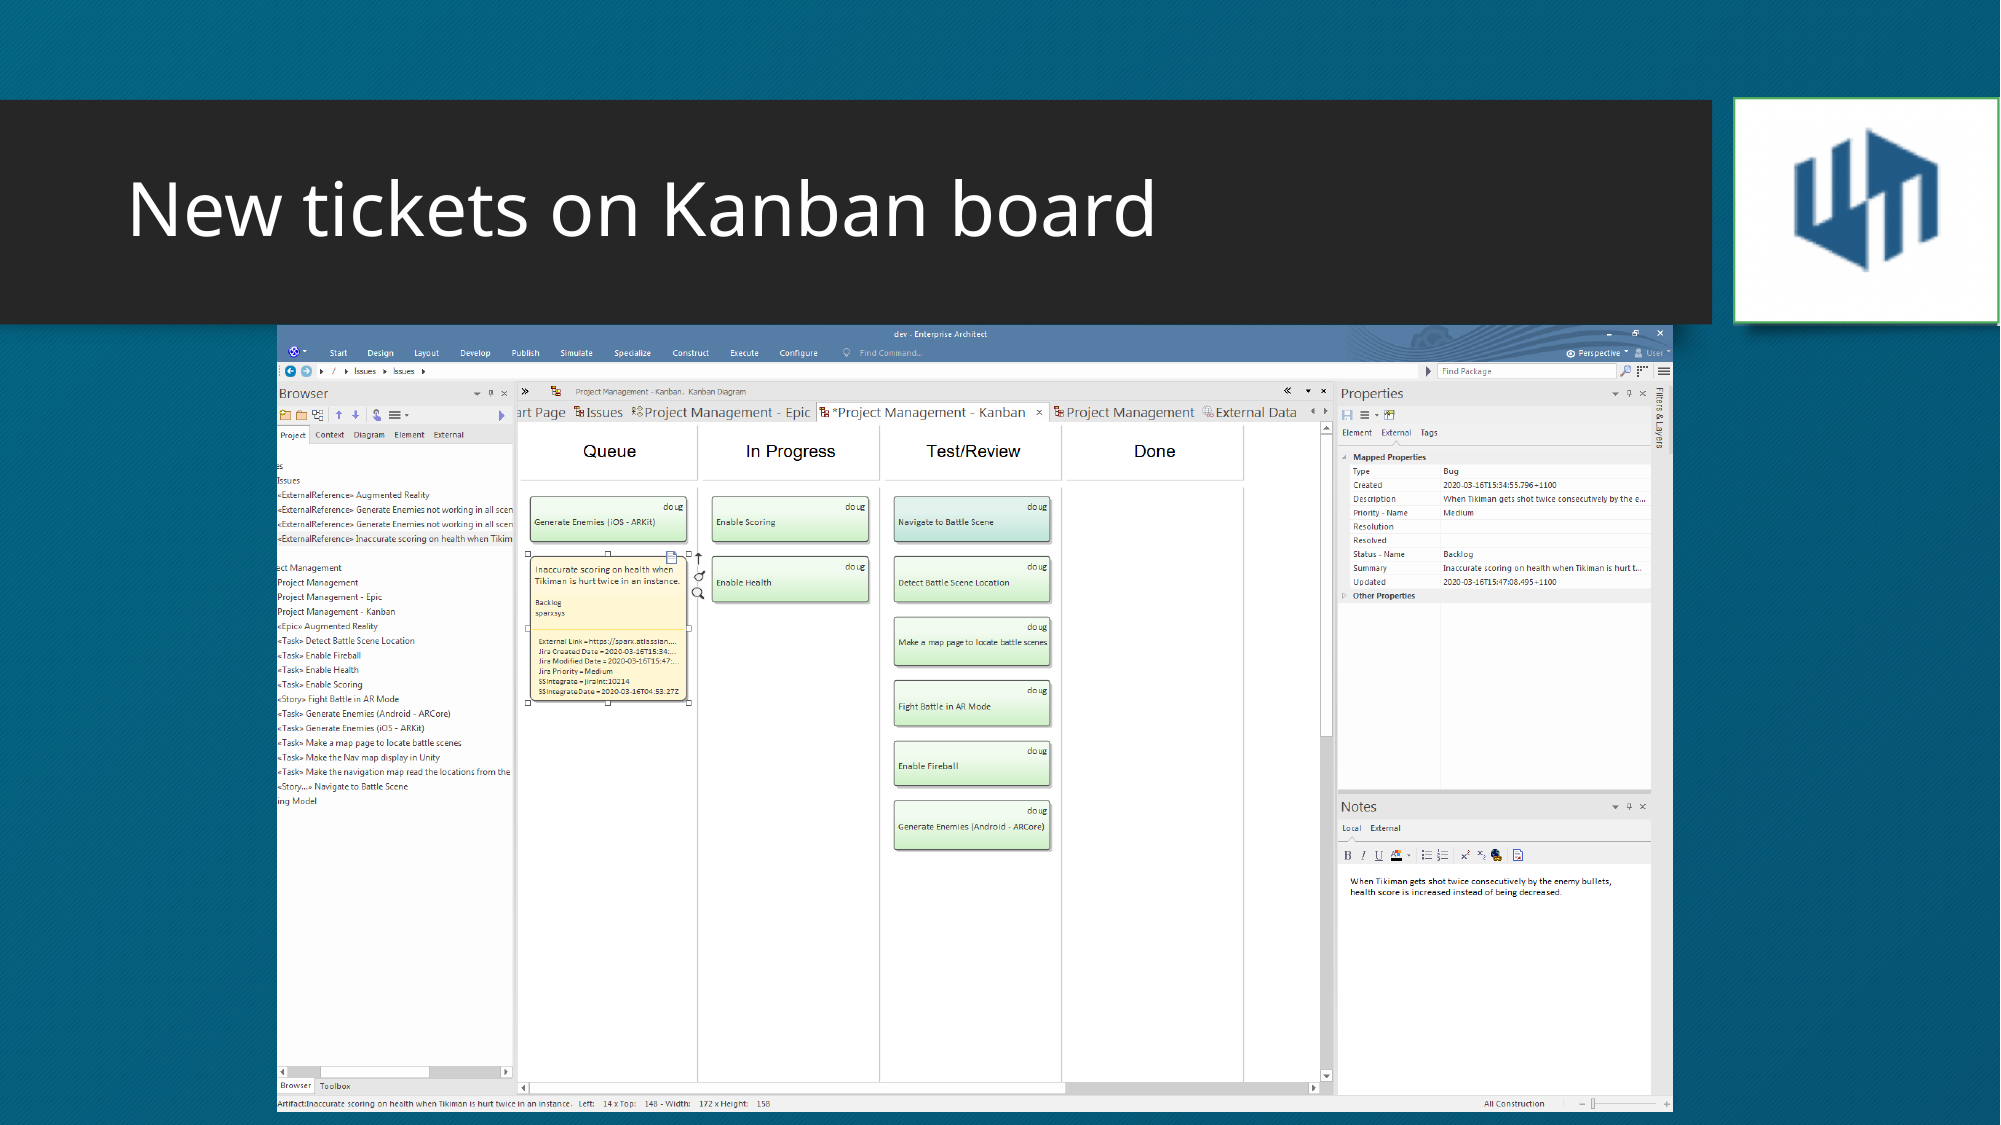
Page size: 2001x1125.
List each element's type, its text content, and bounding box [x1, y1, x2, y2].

picture [278, 325, 1672, 1111]
picture [1734, 98, 2000, 325]
title New tickets on Kanban board [111, 123, 1720, 301]
